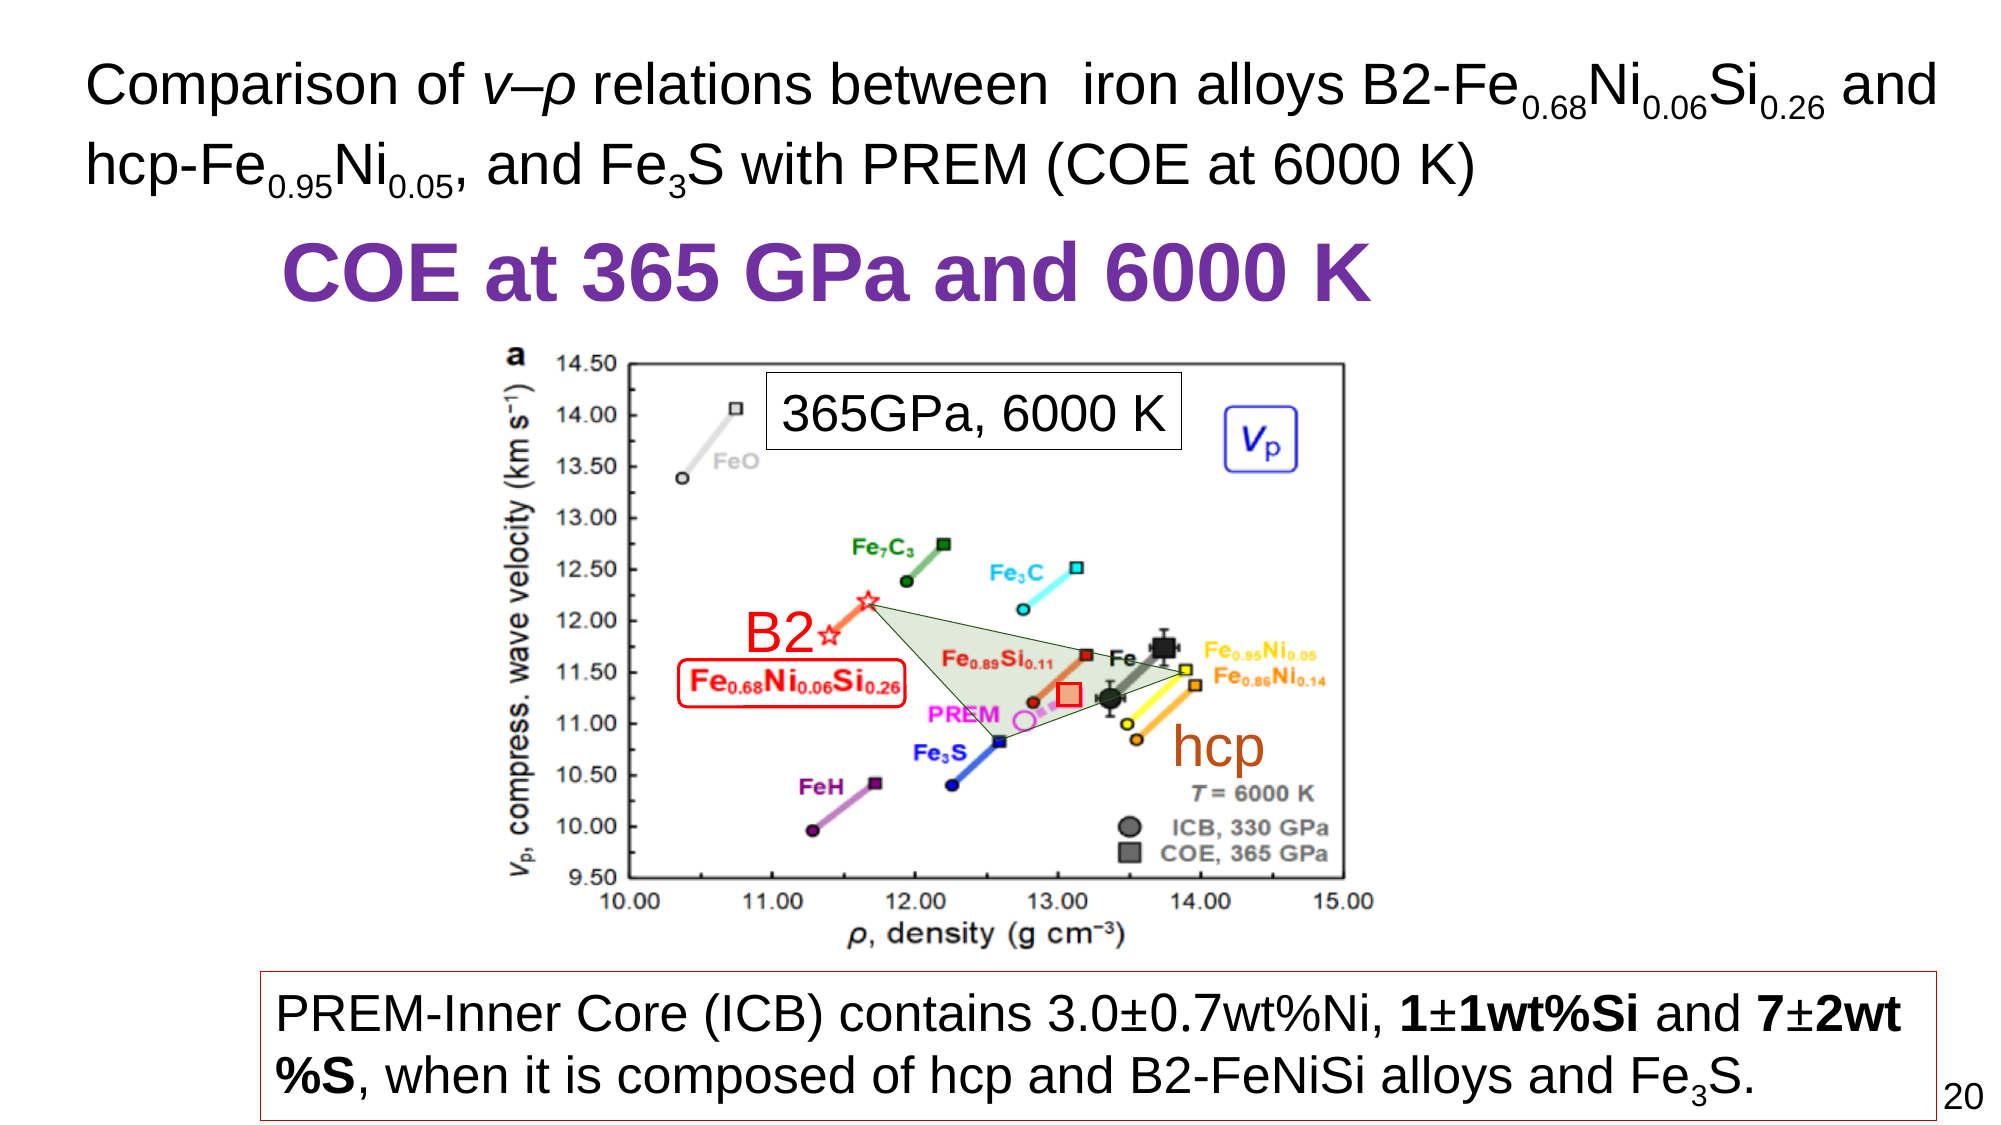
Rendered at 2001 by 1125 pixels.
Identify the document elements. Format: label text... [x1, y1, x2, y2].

text_box 20 [1928, 1064, 2000, 1125]
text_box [489, 300, 1395, 956]
text_box PREM-Inner Core (ICB) contains 3.0±0.7wt%Ni, 1±1wt%Si and 7±2wt%S, when it is composed of hcp and B2-FeNiSi alloys and Fe3S. [260, 971, 1937, 1121]
text_box Comparison of v‒ρ relations between iron alloys B2-Fe0.68Ni0.06Si0.26 and hcp-Fe0.95Ni0.05, and Fe3S with PREM (COE at 6000 K) [70, 39, 2000, 214]
text_box COE at 365 GPa and 6000 K [266, 210, 1389, 325]
